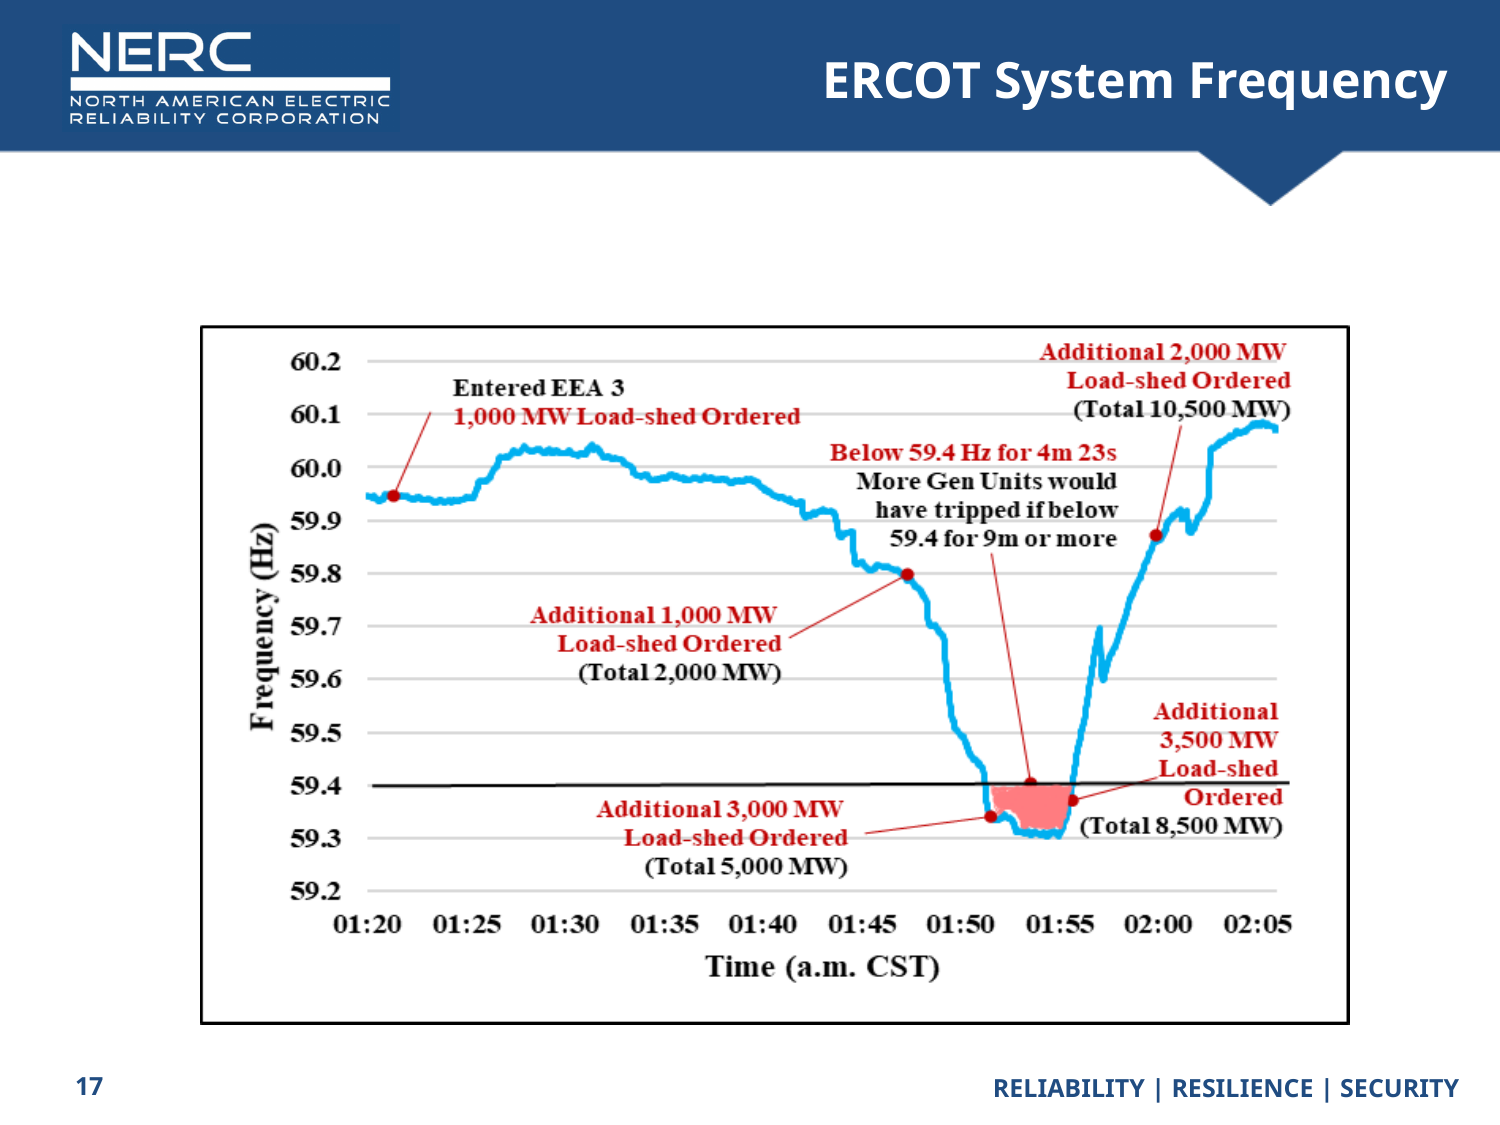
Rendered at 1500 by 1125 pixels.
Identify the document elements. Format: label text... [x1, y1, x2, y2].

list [199, 324, 1351, 1026]
title ERCOT System Frequency [474, 24, 1463, 133]
picture [0, 0, 1500, 206]
